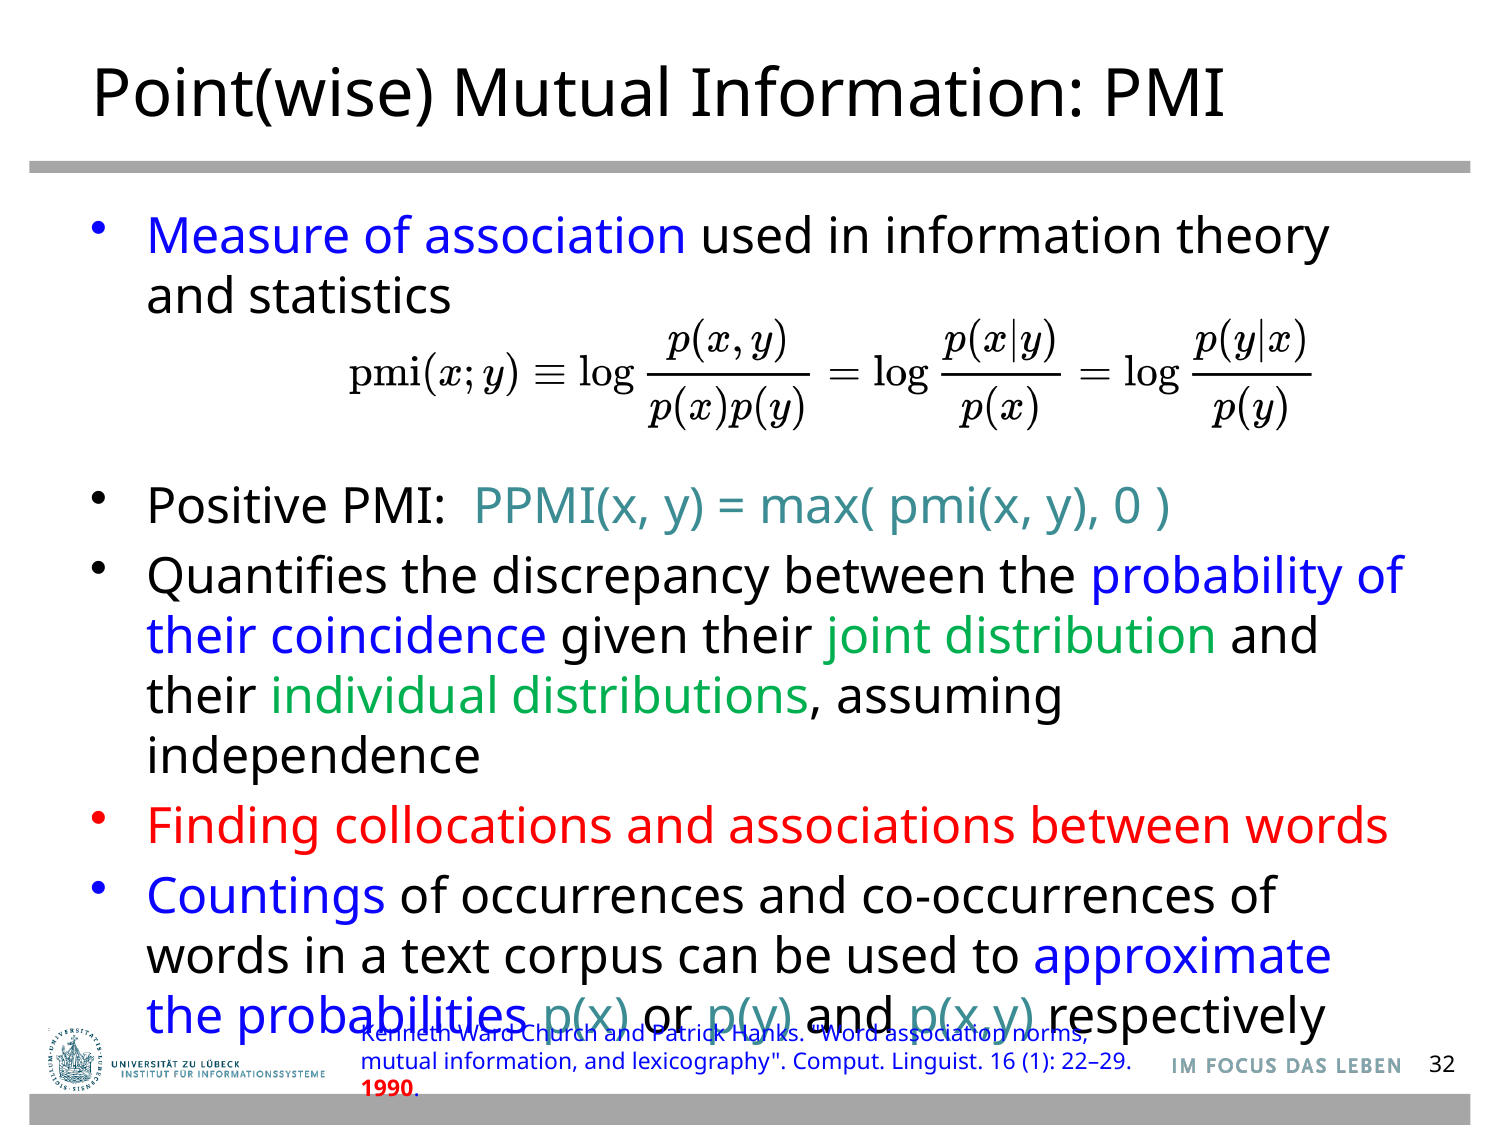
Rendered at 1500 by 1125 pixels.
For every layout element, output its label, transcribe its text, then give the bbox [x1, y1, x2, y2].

text_box Kenneth Ward Church and Patrick Hanks. "Word association norms, mutual information, and lexicography". Comput. Linguist. 16 (1): 22–29. 1990. [345, 1011, 1158, 1109]
picture [1173, 1058, 1305, 1073]
title Point(wise) Mutual Information: PMI [76, 42, 1427, 126]
slide_number 32 [1305, 1050, 1471, 1083]
list Measure of association used in information theory and statistics Positive PMI: PPMI(x, y) = max( pmi(x, y), 0 ) Quantifies the discrepancy between the probability of their coincidence given their joint distribution and their individual distributions, assuming independence Finding collocations and associations between words Countings of occurrences and co-occurrences of words in a text corpus can be used to approximate the probabilities p(x) or p(y) and p(x,y) respectively [75, 196, 1425, 1012]
picture [336, 314, 1312, 439]
